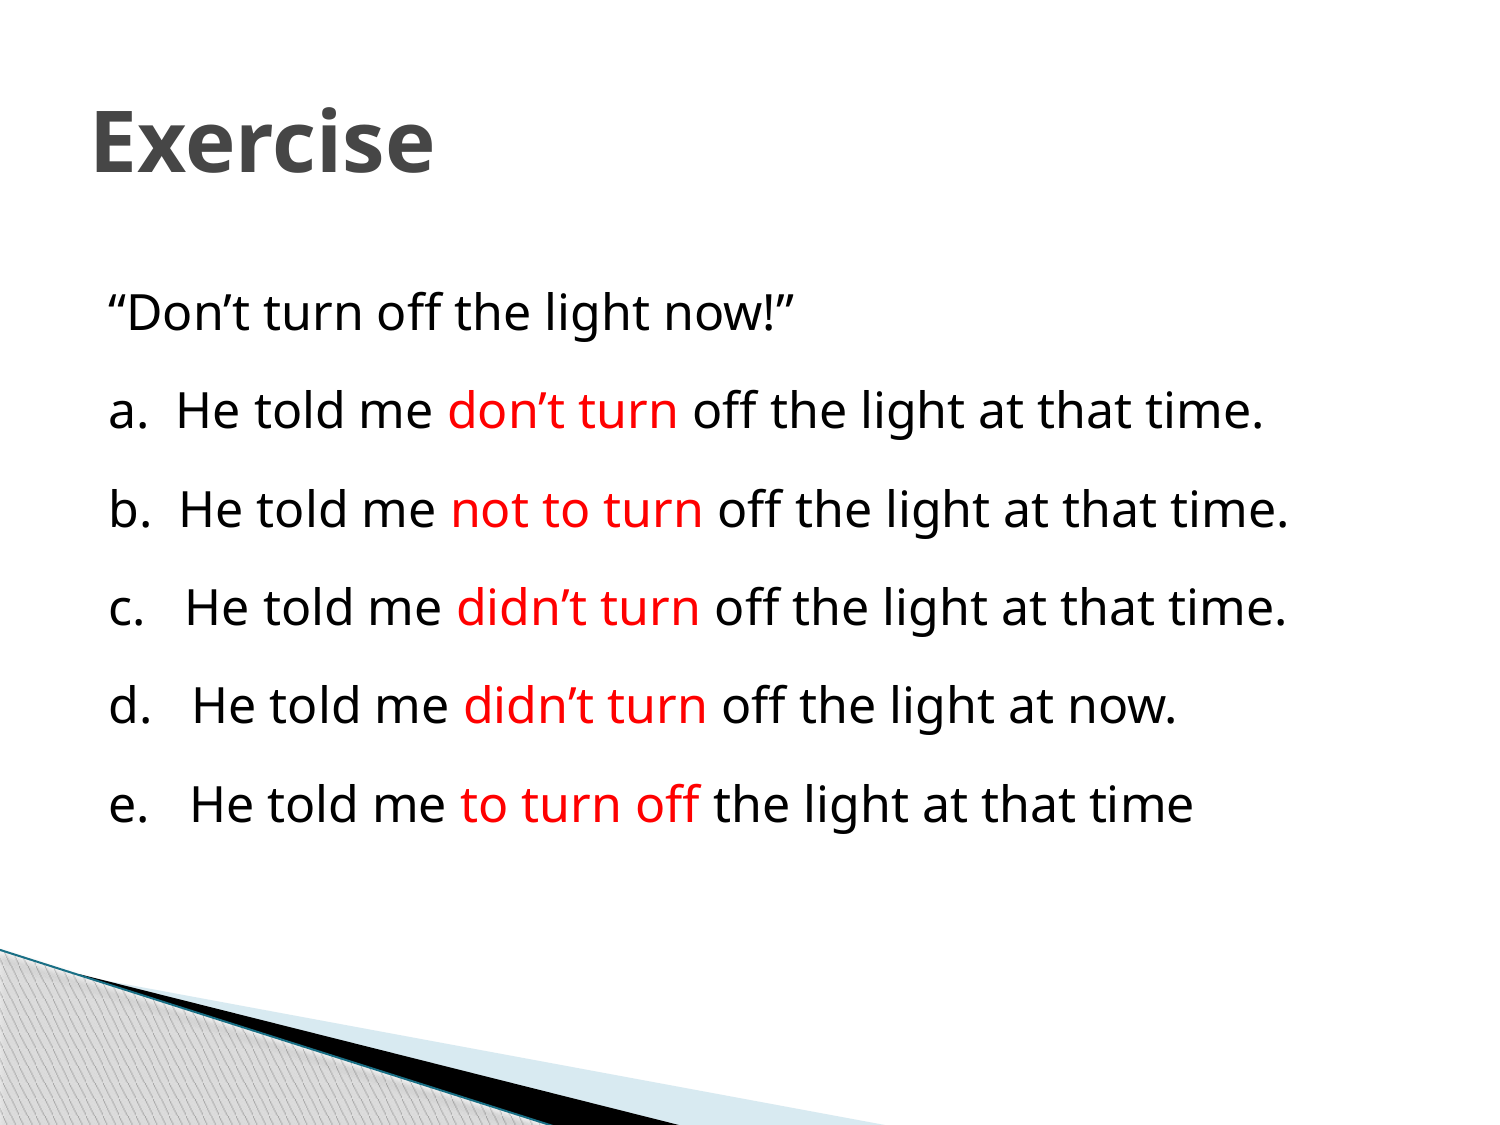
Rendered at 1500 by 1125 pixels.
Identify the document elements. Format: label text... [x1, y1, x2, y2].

list “Don’t turn off the light now!” a. He told me don’t turn off the light at that time. b. He told me not to turn off the light at that time. c. He told me didn’t turn off the light at that time. d. He told me didn’t turn off the light at now. e. He told me to turn off the light at that time [75, 243, 1425, 986]
title Exercise [75, 45, 1425, 233]
